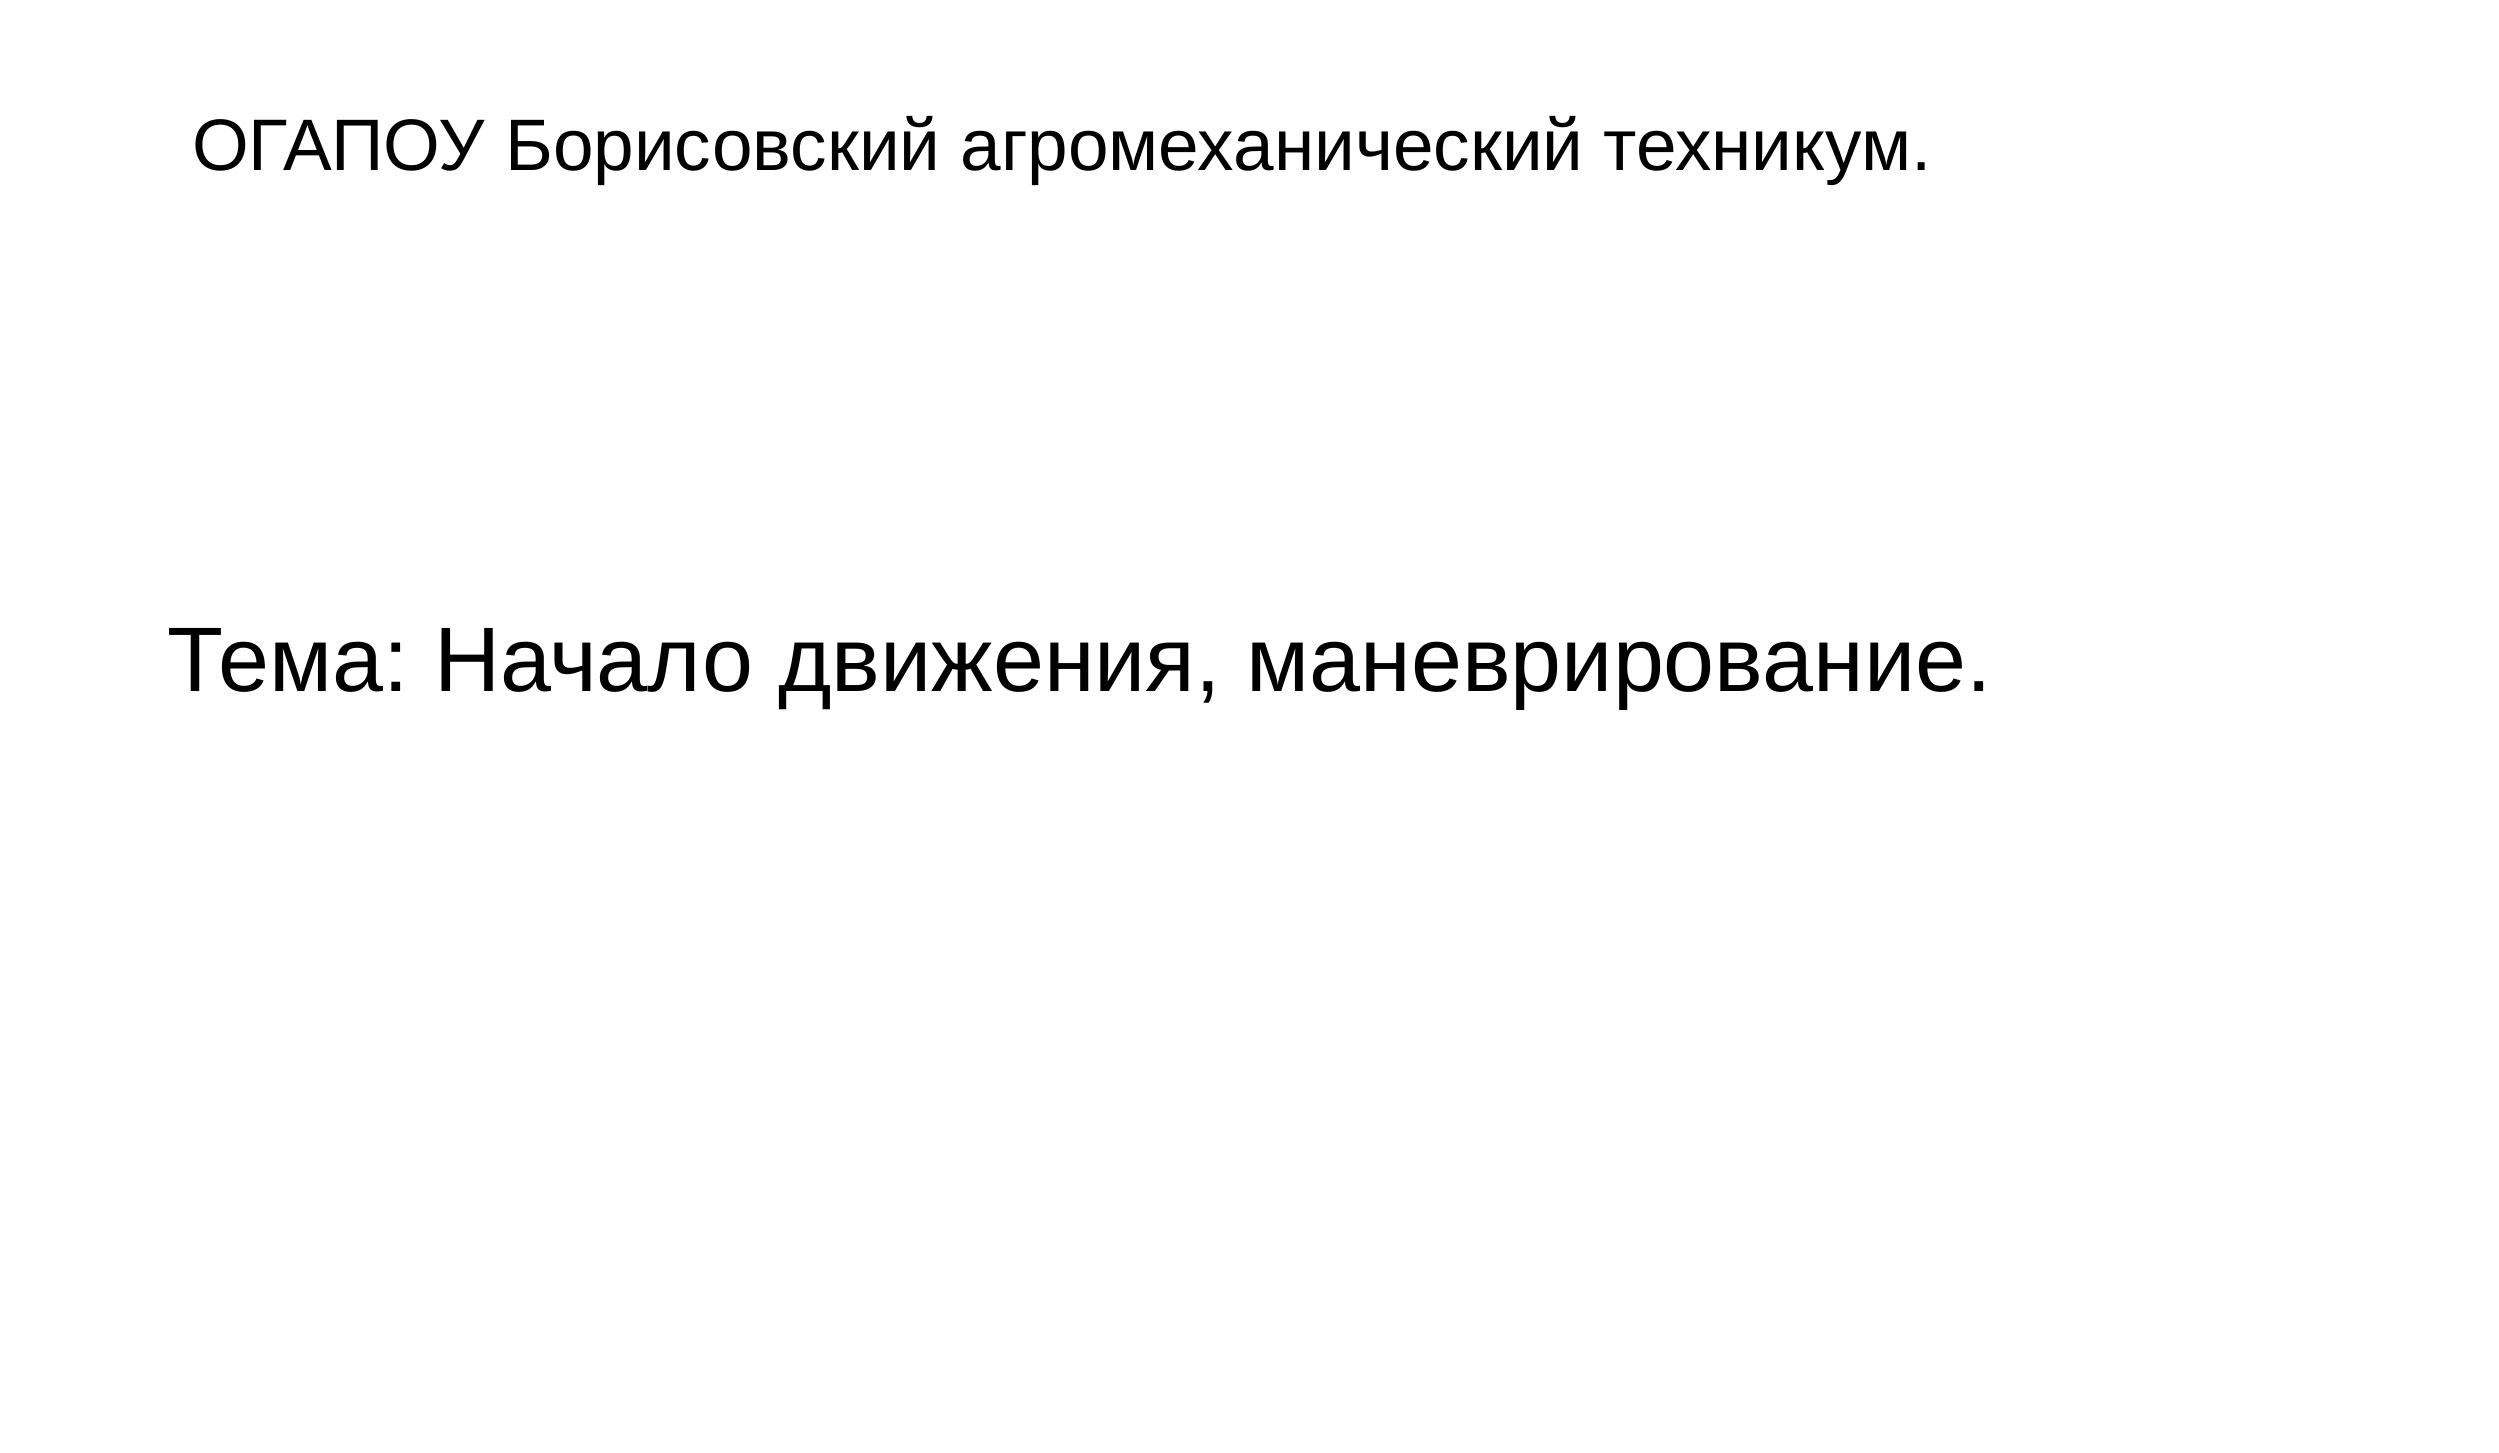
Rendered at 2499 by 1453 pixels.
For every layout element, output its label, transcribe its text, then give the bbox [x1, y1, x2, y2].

text_box ОГАПОУ Борисовский агромеханический техникум. [163, 88, 1962, 195]
title Тема: Начало движения, маневрирование. [90, 355, 2071, 1065]
